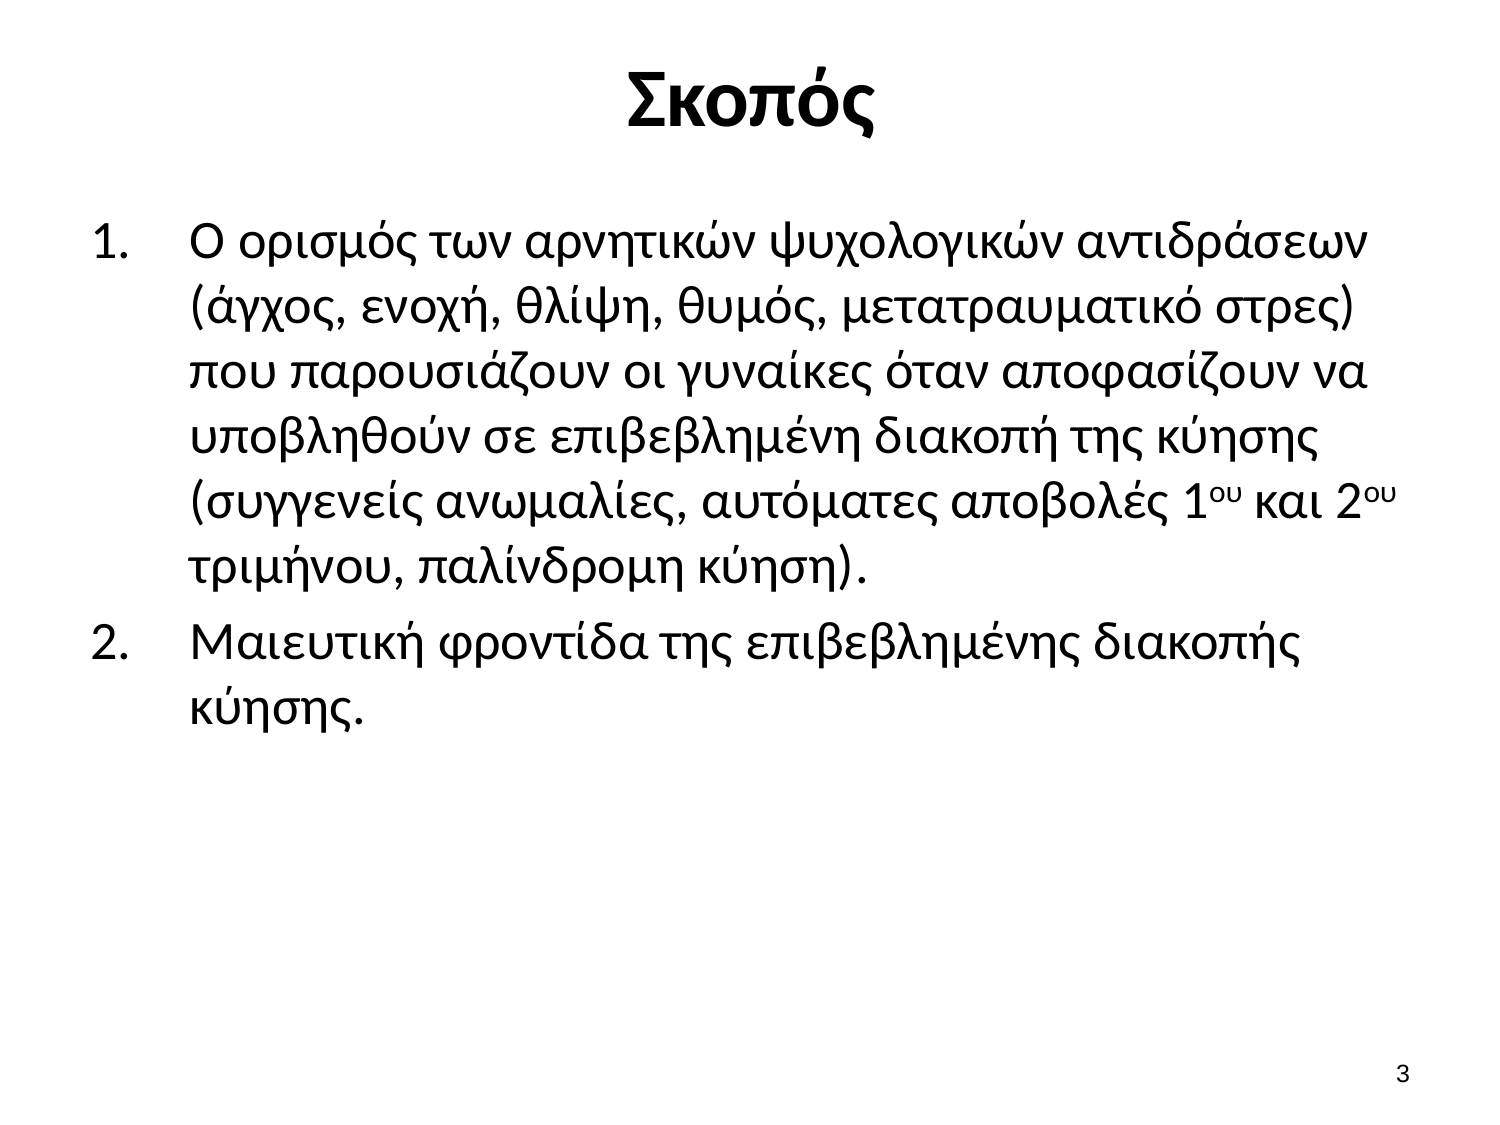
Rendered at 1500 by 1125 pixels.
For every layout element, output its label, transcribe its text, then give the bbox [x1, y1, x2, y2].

slide_number 2 [1074, 1042, 1425, 1103]
list Ο ορισμός των αρνητικών ψυχολογικών αντιδράσεων (άγχος, ενοχή, θλίψη, θυμός, μετατραυματικό στρες) που παρουσιάζουν οι γυναίκες όταν αποφασίζουν να υποβληθούν σε επιβεβλημένη διακοπή της κύησης (συγγενείς ανωμαλίες, αυτόματες αποβολές 1ου και 2ου τριμήνου, παλίνδρομη κύηση). Μαιευτική φροντίδα της επιβεβλημένης διακοπής κύησης. [75, 196, 1425, 1024]
title Σκοπός [76, 19, 1427, 169]
